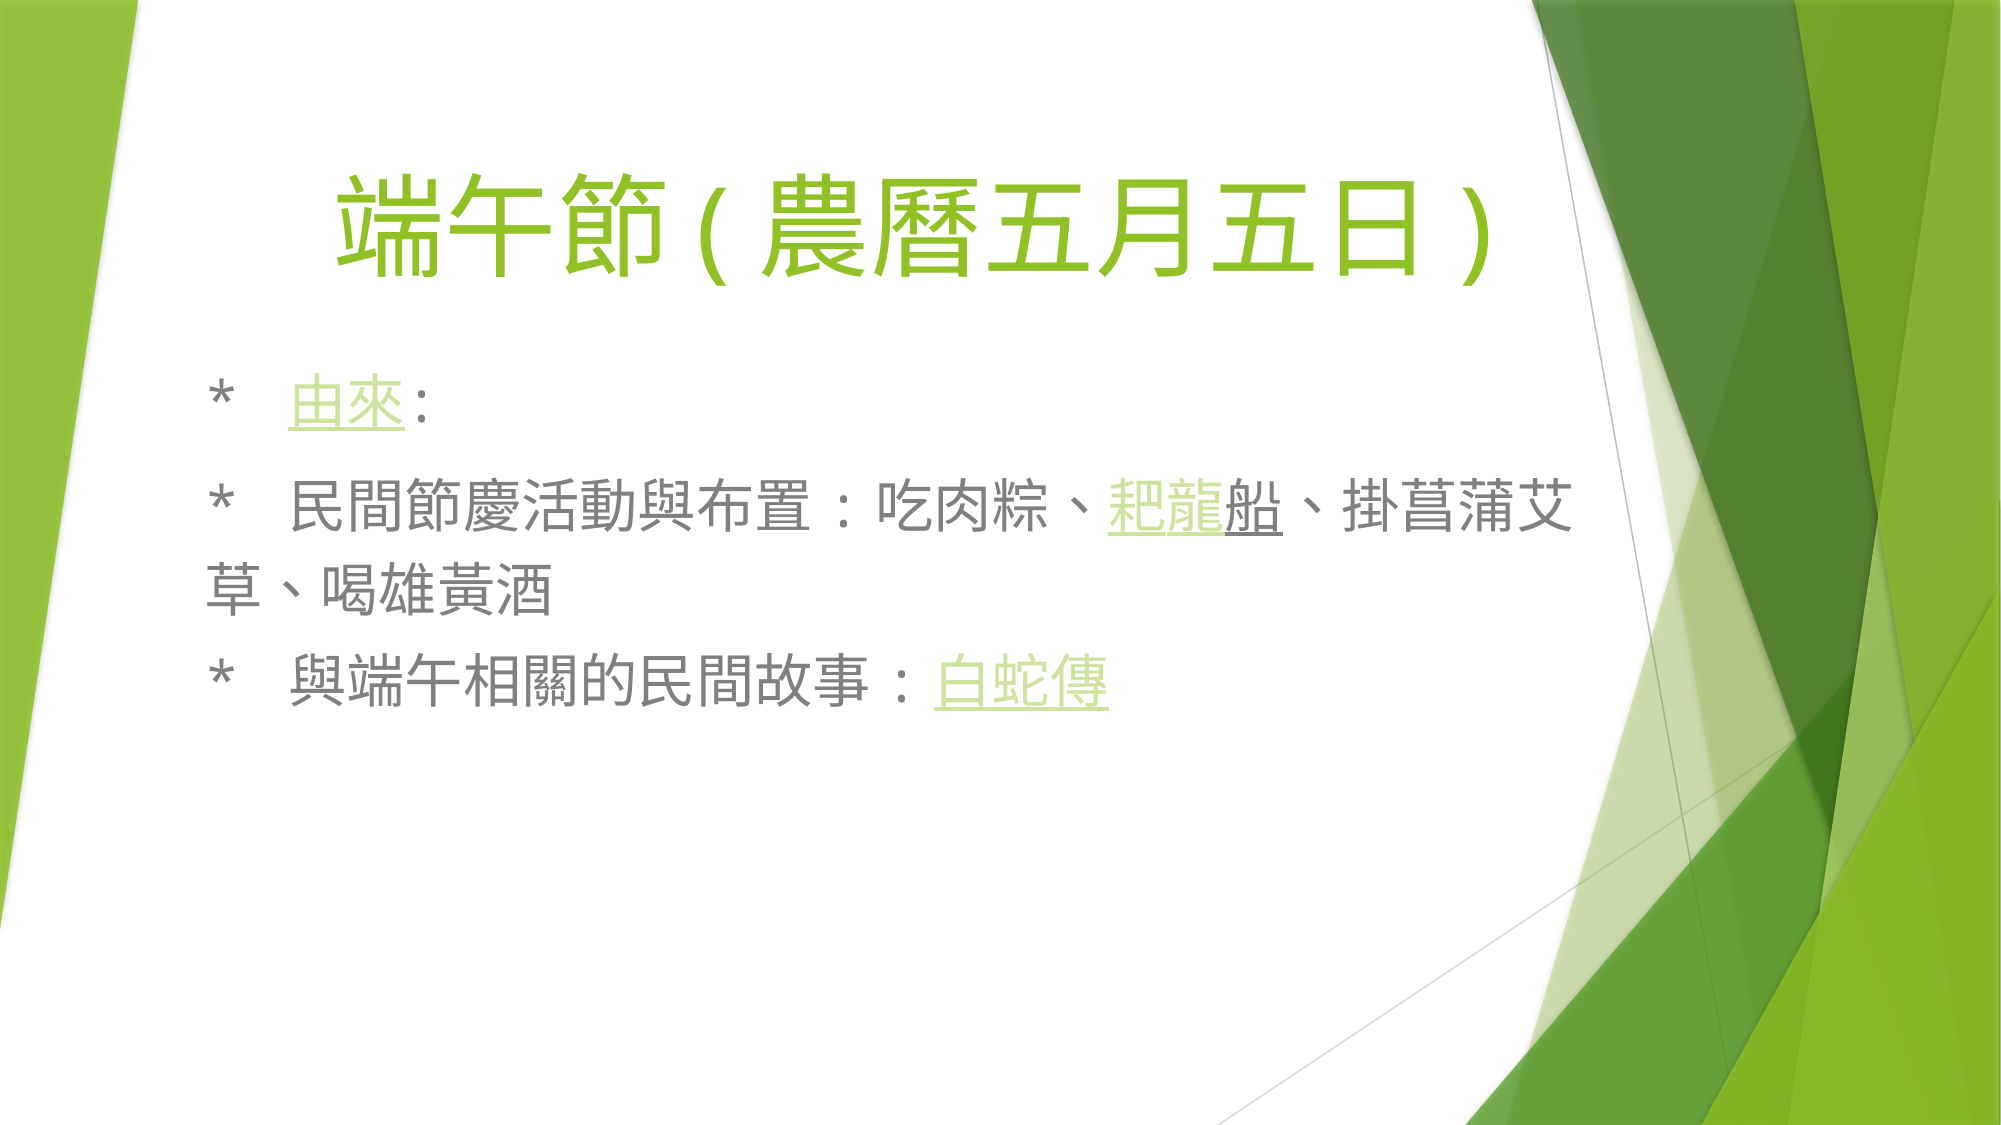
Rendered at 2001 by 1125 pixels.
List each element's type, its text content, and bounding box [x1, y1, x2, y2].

title 端午節(農曆五月五日) [234, 148, 1509, 299]
subtitle * 由來: * 民間節慶活動與布置:吃肉粽、耙龍船、掛菖蒲艾草、喝雄黃酒 * 與端午相關的民間故事:白蛇傳 [189, 356, 1599, 845]
